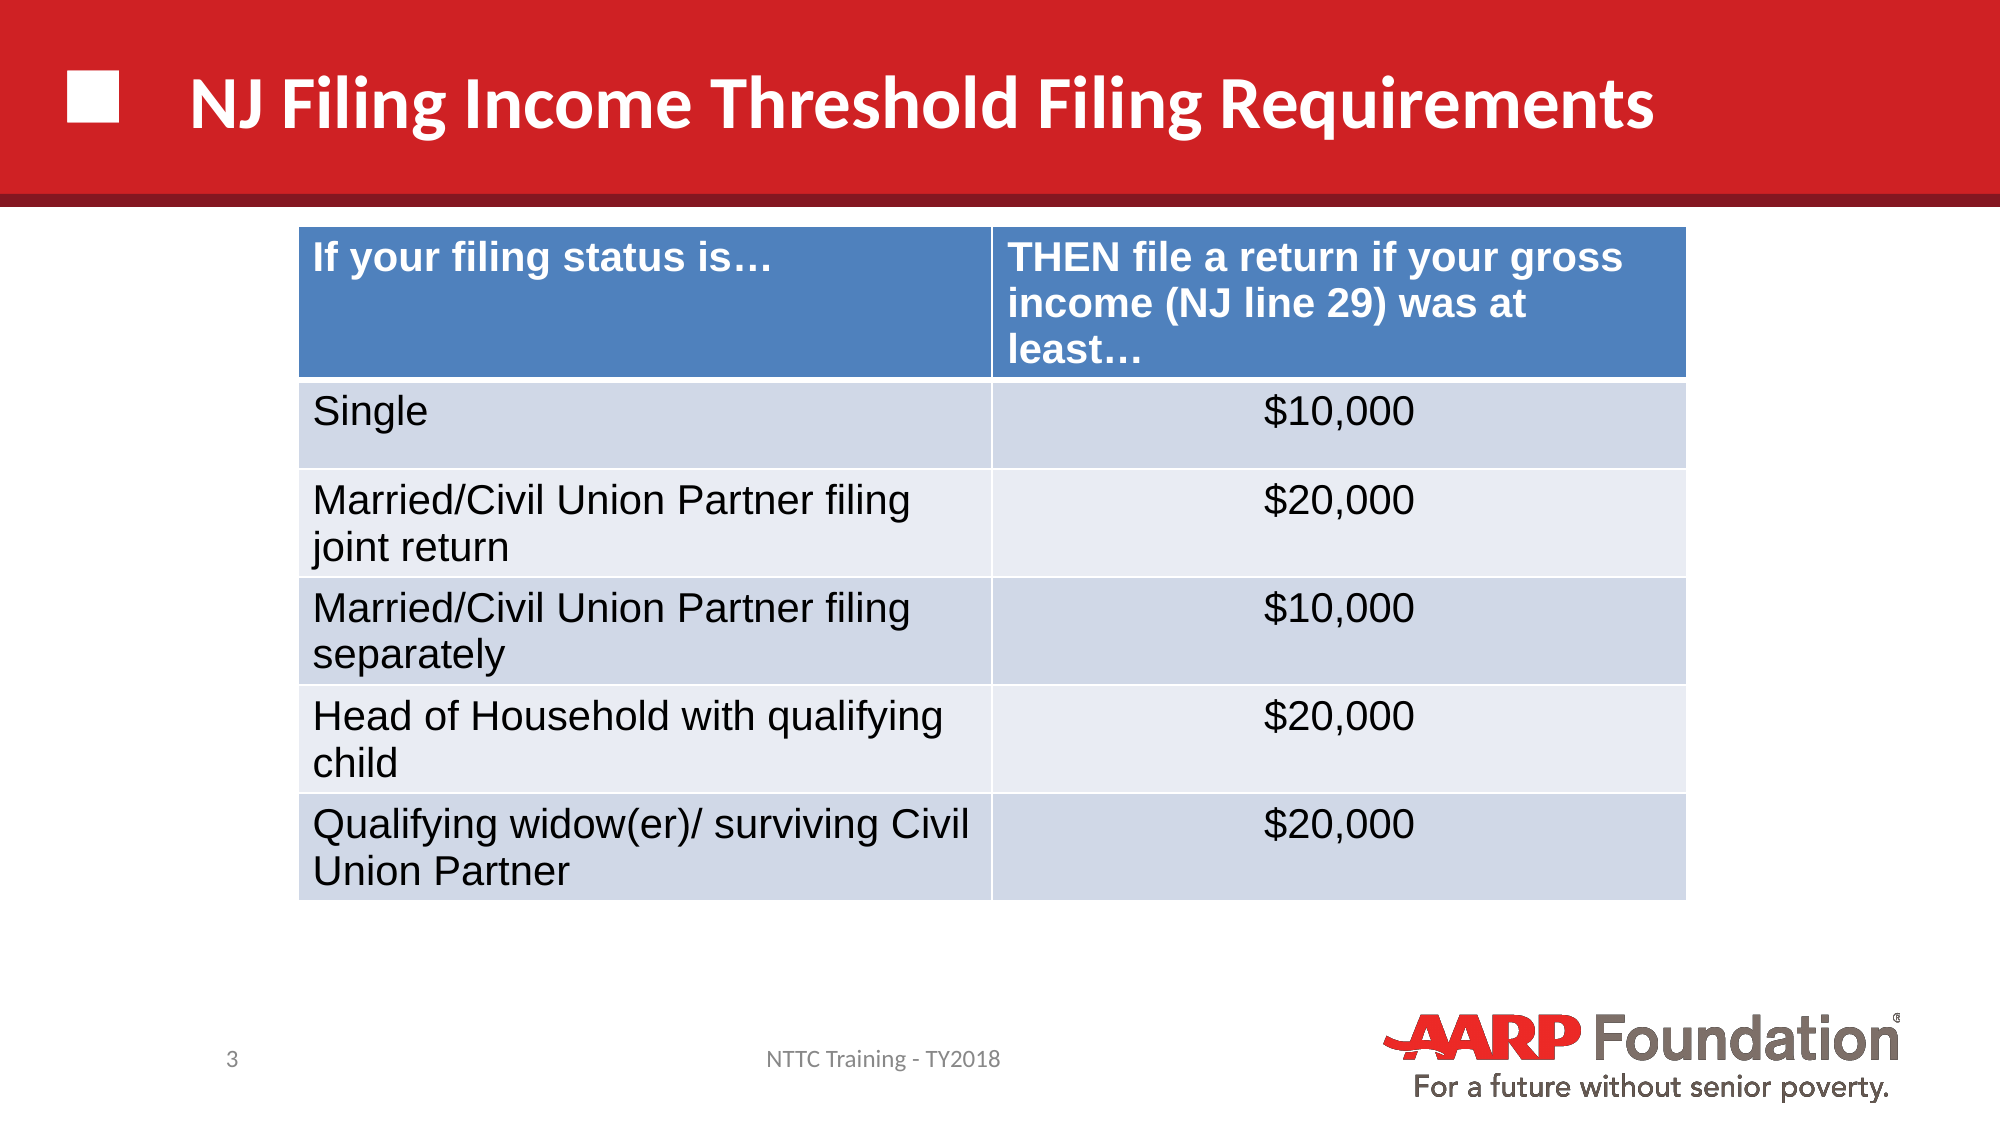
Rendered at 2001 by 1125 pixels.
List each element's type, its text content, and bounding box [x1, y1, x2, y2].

table_cell Qualifying widow(er)/ surviving Civil Union Partner [299, 794, 991, 900]
table_cell Married/Civil Union Partner filing separately [299, 578, 991, 684]
table_cell $20,000 [993, 686, 1686, 792]
footer NTTC Training - TY2018 [570, 1027, 1204, 1088]
picture [1383, 1012, 1900, 1103]
table_cell Single [299, 383, 991, 468]
table_cell $10,000 [993, 383, 1686, 468]
table_cell Married/Civil Union Partner filing joint return [299, 470, 991, 576]
table_cell $20,000 [993, 470, 1686, 576]
table_cell $20,000 [993, 794, 1686, 900]
table_header If your filing status is… [299, 227, 991, 377]
table_header THEN file a return if your gross income (NJ line 29) was at least… [993, 227, 1686, 377]
slide_number 3 [99, 1027, 254, 1088]
title NJ Filing Income Threshold Filing Requirements [174, 4, 1775, 193]
table_cell Head of Household with qualifying child [299, 686, 991, 792]
table_cell $10,000 [993, 578, 1686, 684]
